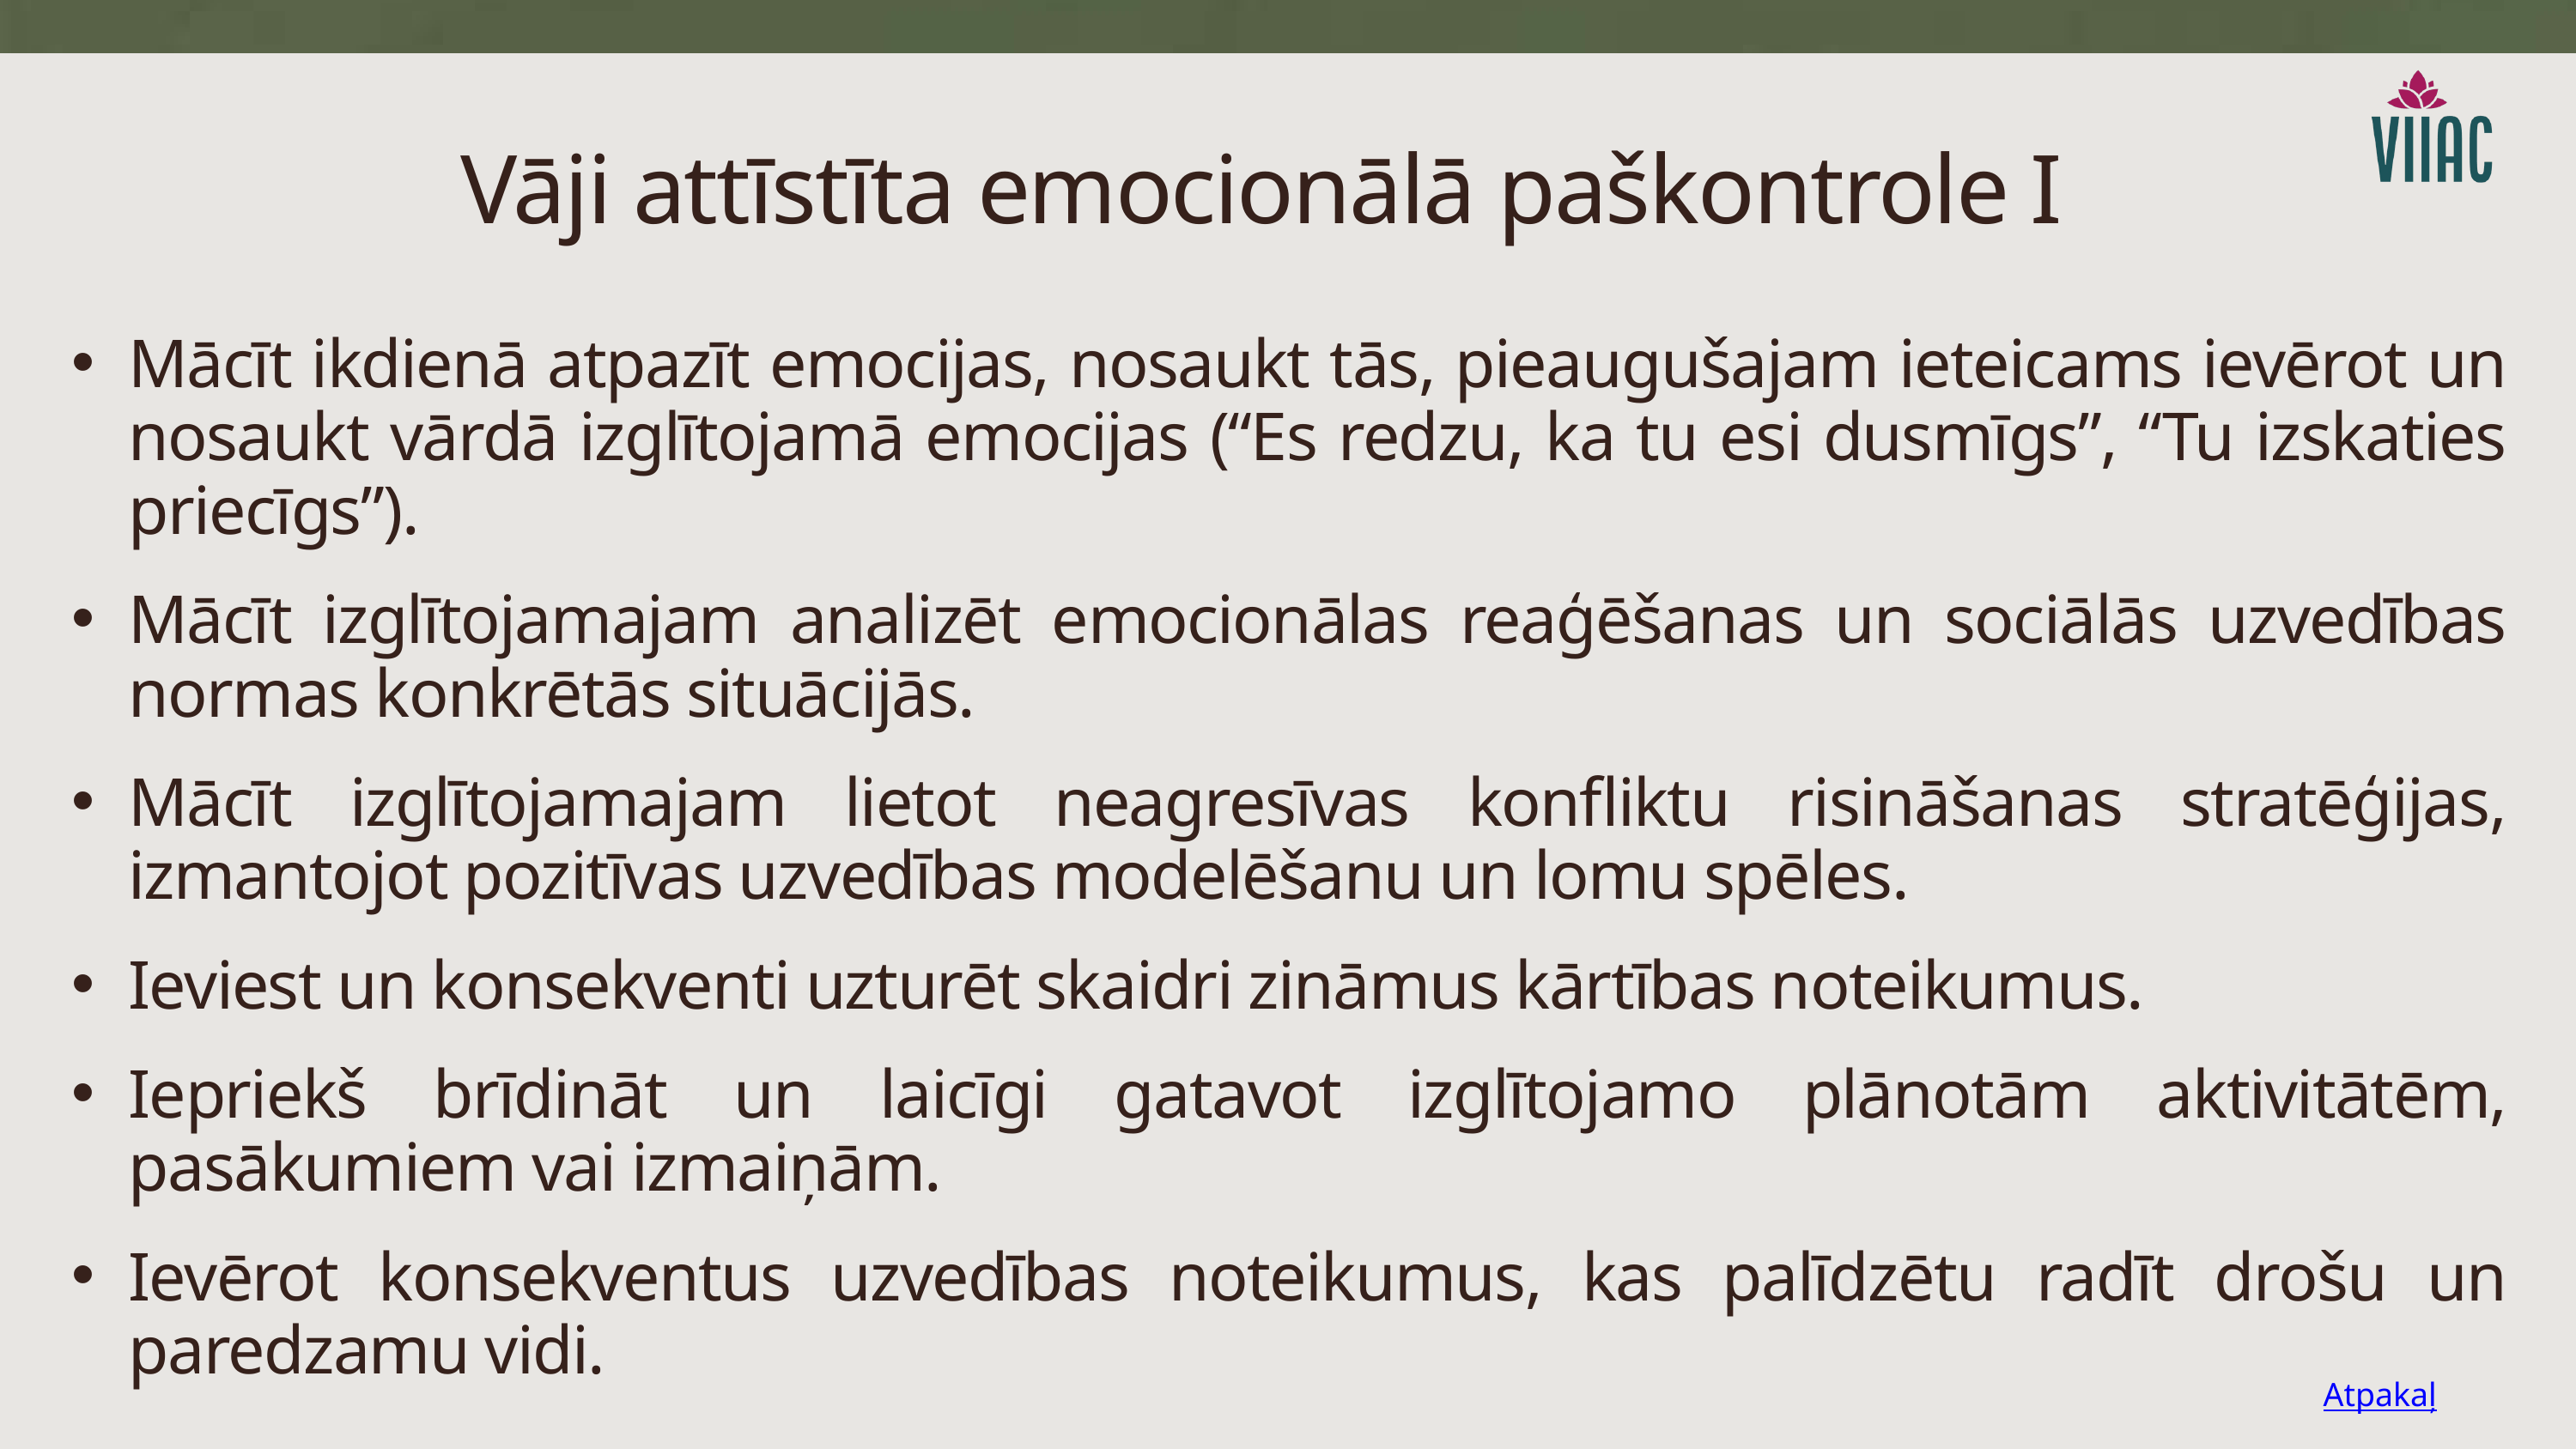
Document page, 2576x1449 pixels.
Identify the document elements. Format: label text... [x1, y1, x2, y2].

text_box [0, 0, 2576, 53]
text_box Mācīt ikdienā atpazīt emocijas, nosaukt tās, pieaugušajam ieteicams ievērot un nosaukt vārdā izglītojamā emocijas (“Es redzu, ka tu esi dusmīgs”, “Tu izskaties priecīgs”). Mācīt izglītojamajam analizēt emocionālas reaģēšanas un sociālās uzvedības normas konkrētās situācijās. Mācīt izglītojamajam lietot neagresīvas konfliktu risināšanas stratēģijas, izmantojot pozitīvas uzvedības modelēšanu un lomu spēles. Ieviest un konsekventi uzturēt skaidri zināmus kārtības noteikumus. Iepriekš brīdināt un laicīgi gatavot izglītojamo plānotām aktivitātēm, pasākumiem vai izmaiņām. Ievērot konsekventus uzvedības noteikumus, kas palīdzētu radīt drošu un paredzamu vidi. [15, 327, 2507, 1449]
text_box Atpakaļ [2310, 1367, 2515, 1425]
text_box [2308, 61, 2555, 188]
text_box Vāji attīstīta emocionālā paškontrole I [386, 110, 2136, 243]
